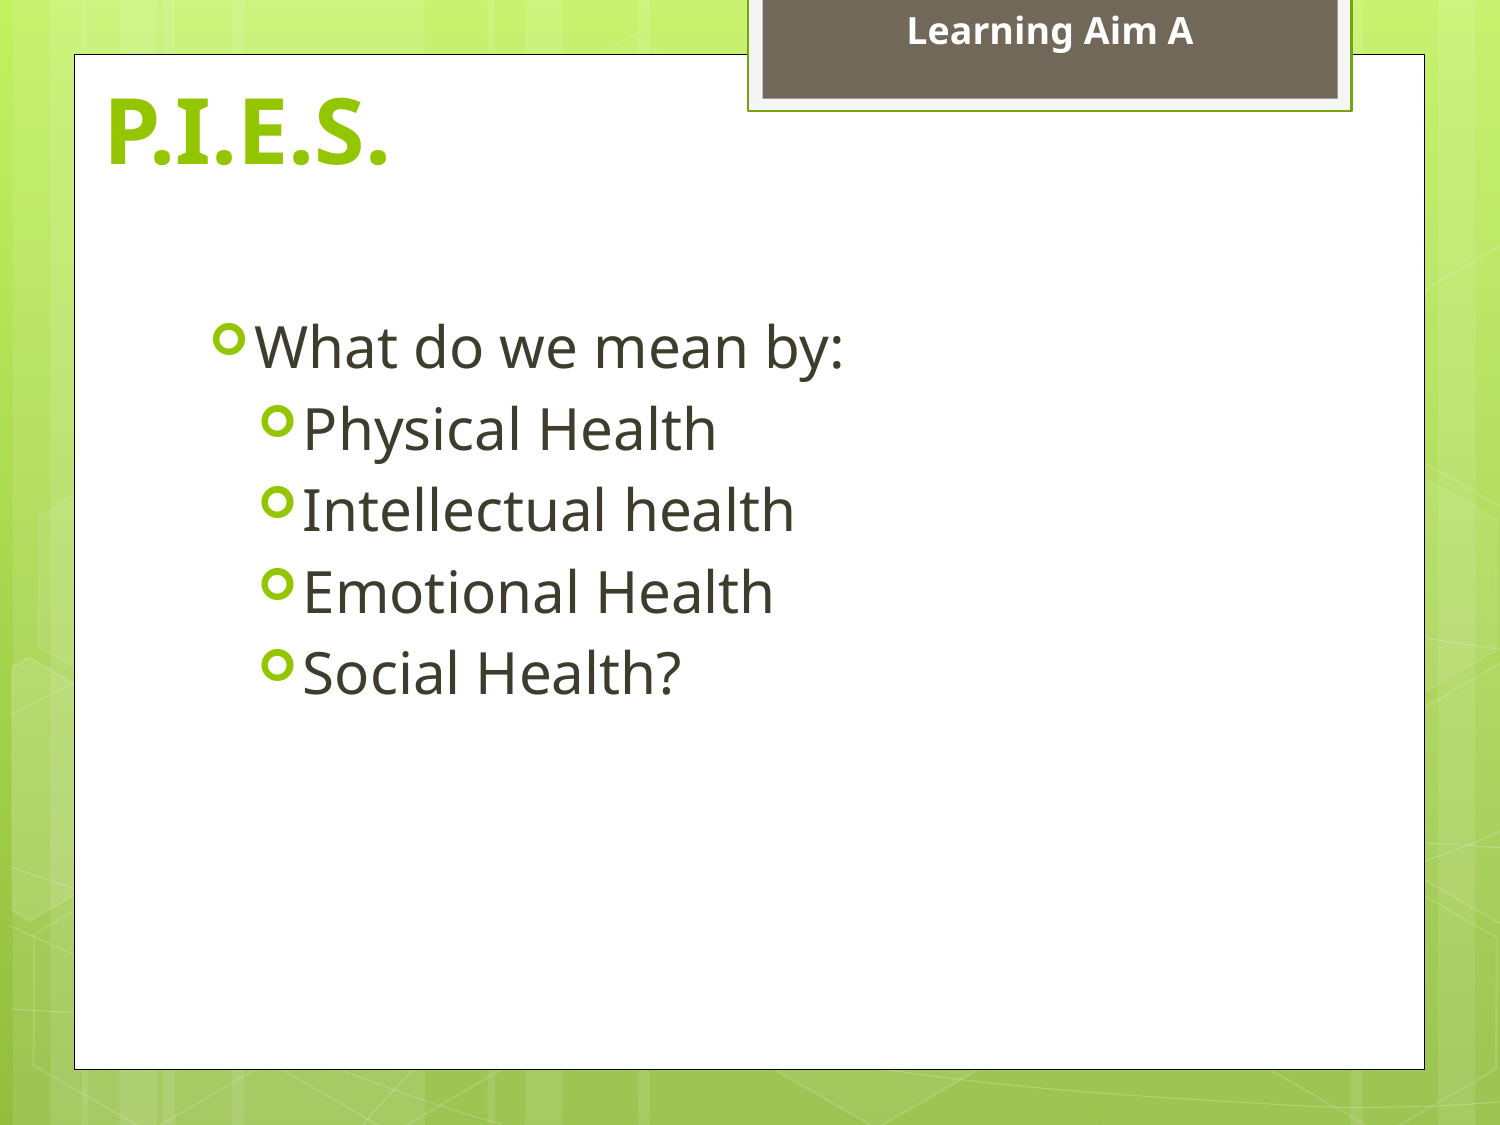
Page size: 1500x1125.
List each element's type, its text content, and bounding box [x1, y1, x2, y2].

list What do we mean by: Physical Health Intellectual health Emotional Health Social Health? [183, 302, 1295, 879]
text_box Learning Aim A [891, 0, 1214, 60]
title P.I.E.S. [88, 3, 1241, 191]
